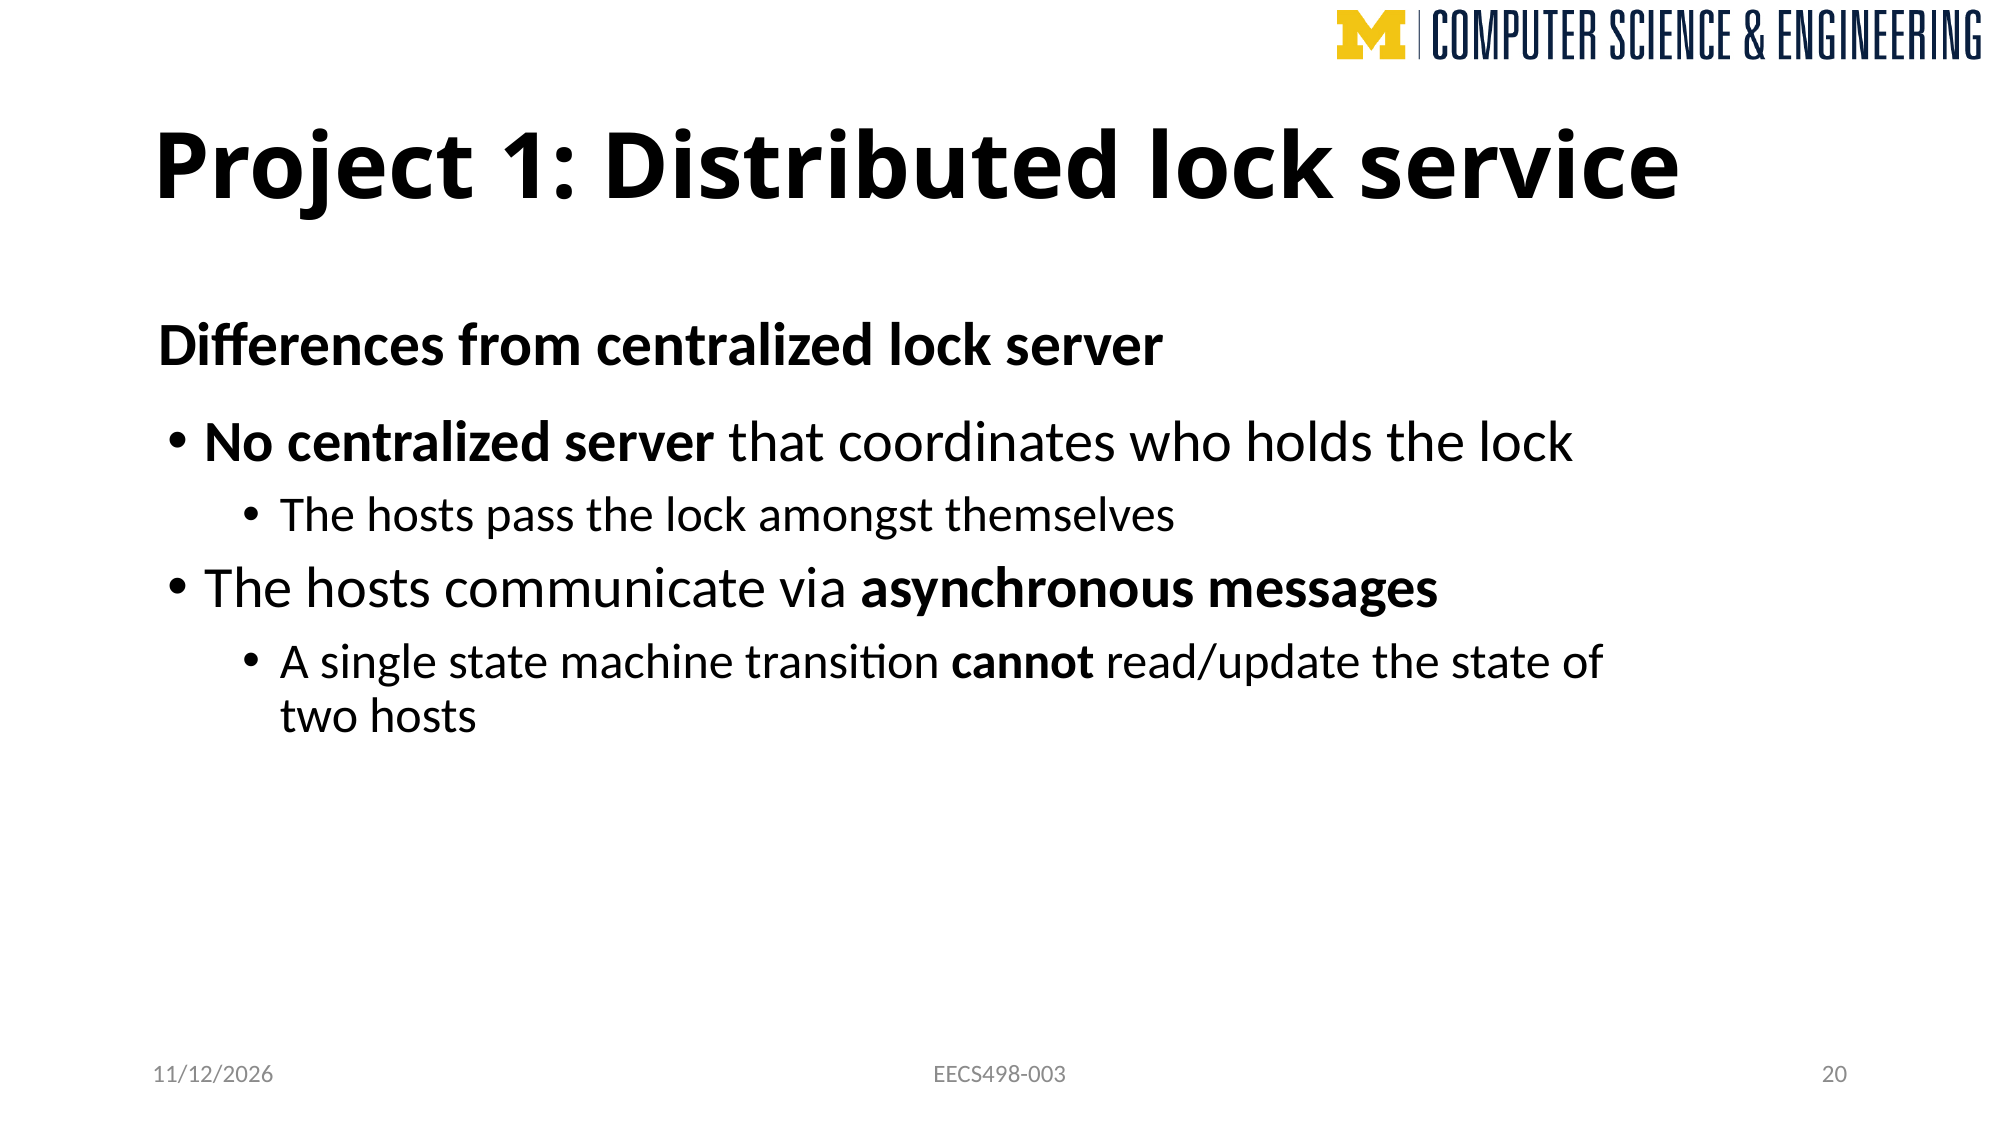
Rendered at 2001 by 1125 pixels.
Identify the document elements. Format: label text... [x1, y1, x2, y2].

picture [1337, 9, 1981, 60]
footer EECS498-003 [662, 1042, 1338, 1103]
title Project 1: Distributed lock service [137, 59, 1863, 278]
slide_number 20 [1412, 1042, 1863, 1103]
list No centralized server that coordinates who holds the lock The hosts pass the lock amongst themselves The hosts communicate via asynchronous messages A single state machine transition cannot read/update the state of two hosts [152, 403, 1679, 814]
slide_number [137, 1042, 588, 1103]
text_box Differences from centralized lock server [152, 297, 1332, 384]
